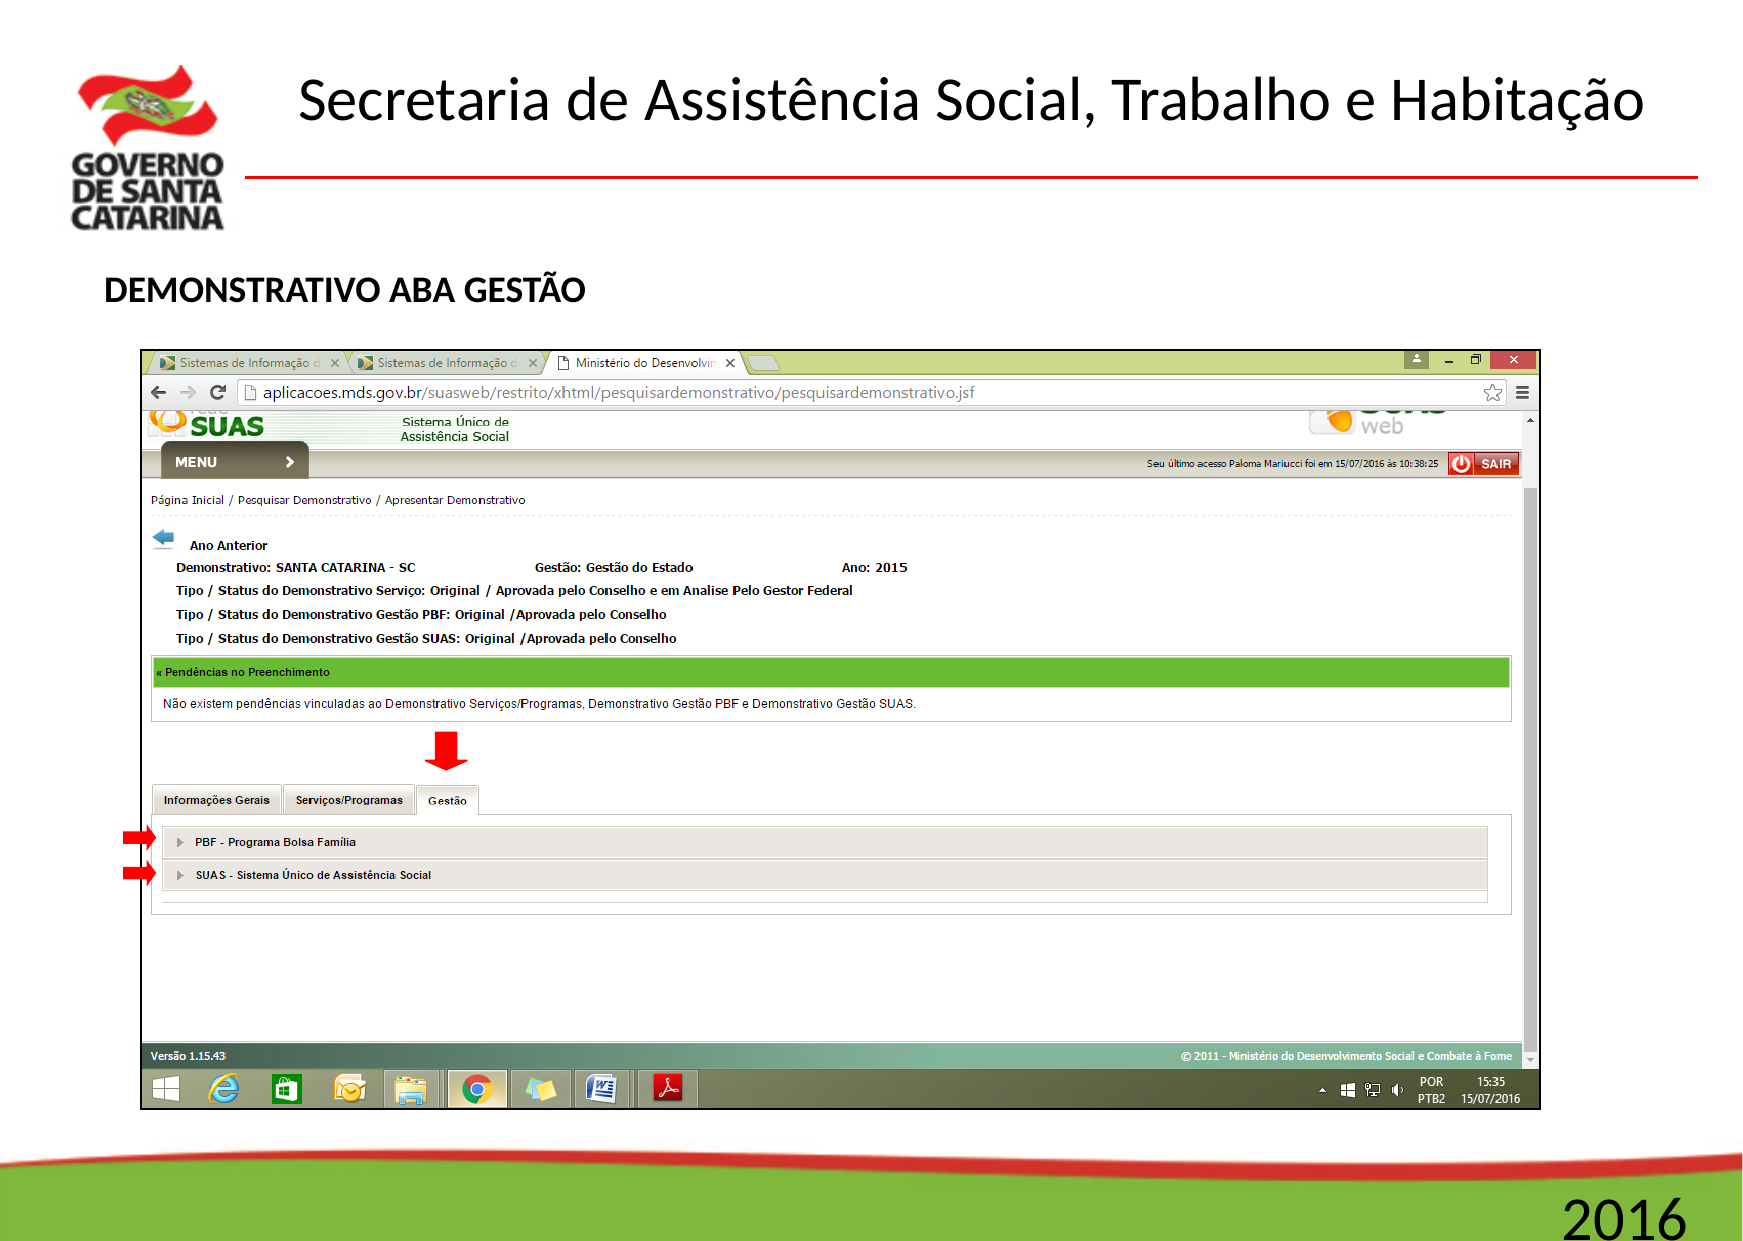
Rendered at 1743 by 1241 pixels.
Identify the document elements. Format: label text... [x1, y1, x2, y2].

text_box [124, 867, 136, 879]
text_box [124, 832, 136, 844]
list DEMONSTRATIVO ABA GESTÃO [87, 256, 1656, 1108]
picture [60, 65, 246, 233]
picture [0, 1141, 1743, 1241]
picture [141, 350, 1540, 1109]
